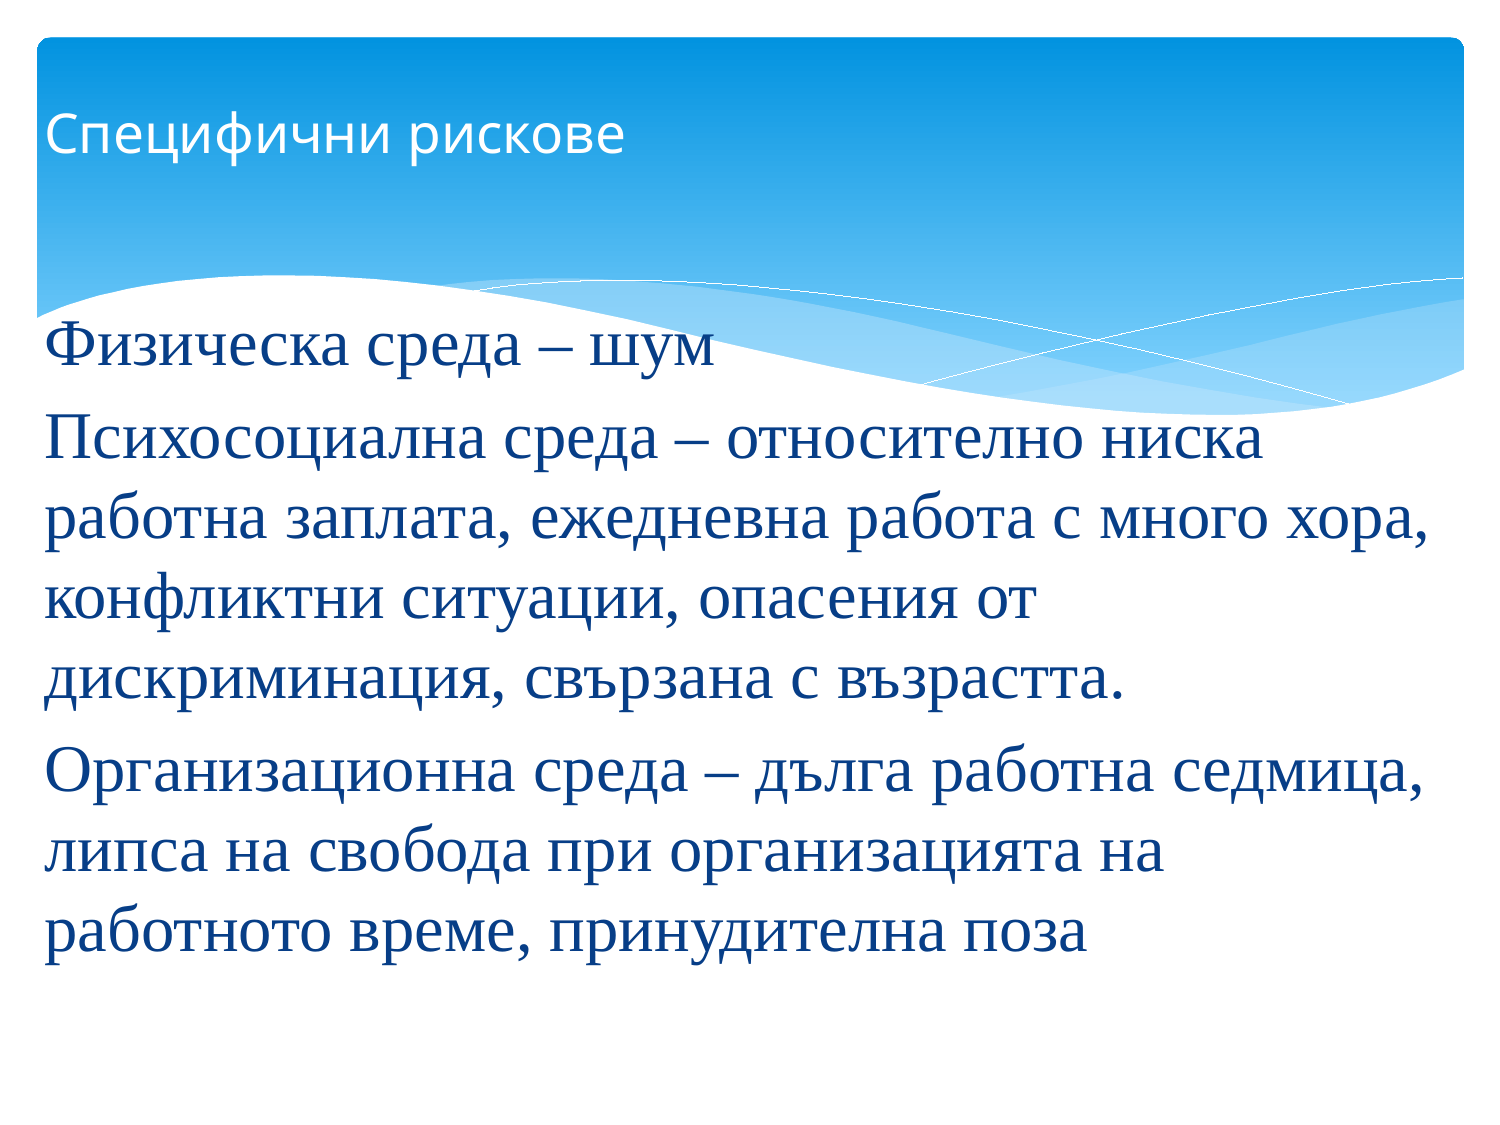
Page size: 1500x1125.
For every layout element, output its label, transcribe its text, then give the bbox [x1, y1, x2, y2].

list Физическа среда – шум Психосоциална среда – относително ниска работна заплата, ежедневна работа с много хора, конфликтни ситуации, опасения от дискриминация, свързана с възрастта. Организационна среда – дълга работна седмица, липса на свобода при организацията на работното време, принудителна поза [29, 290, 1459, 1083]
title Специфични рискове [29, 30, 1425, 173]
